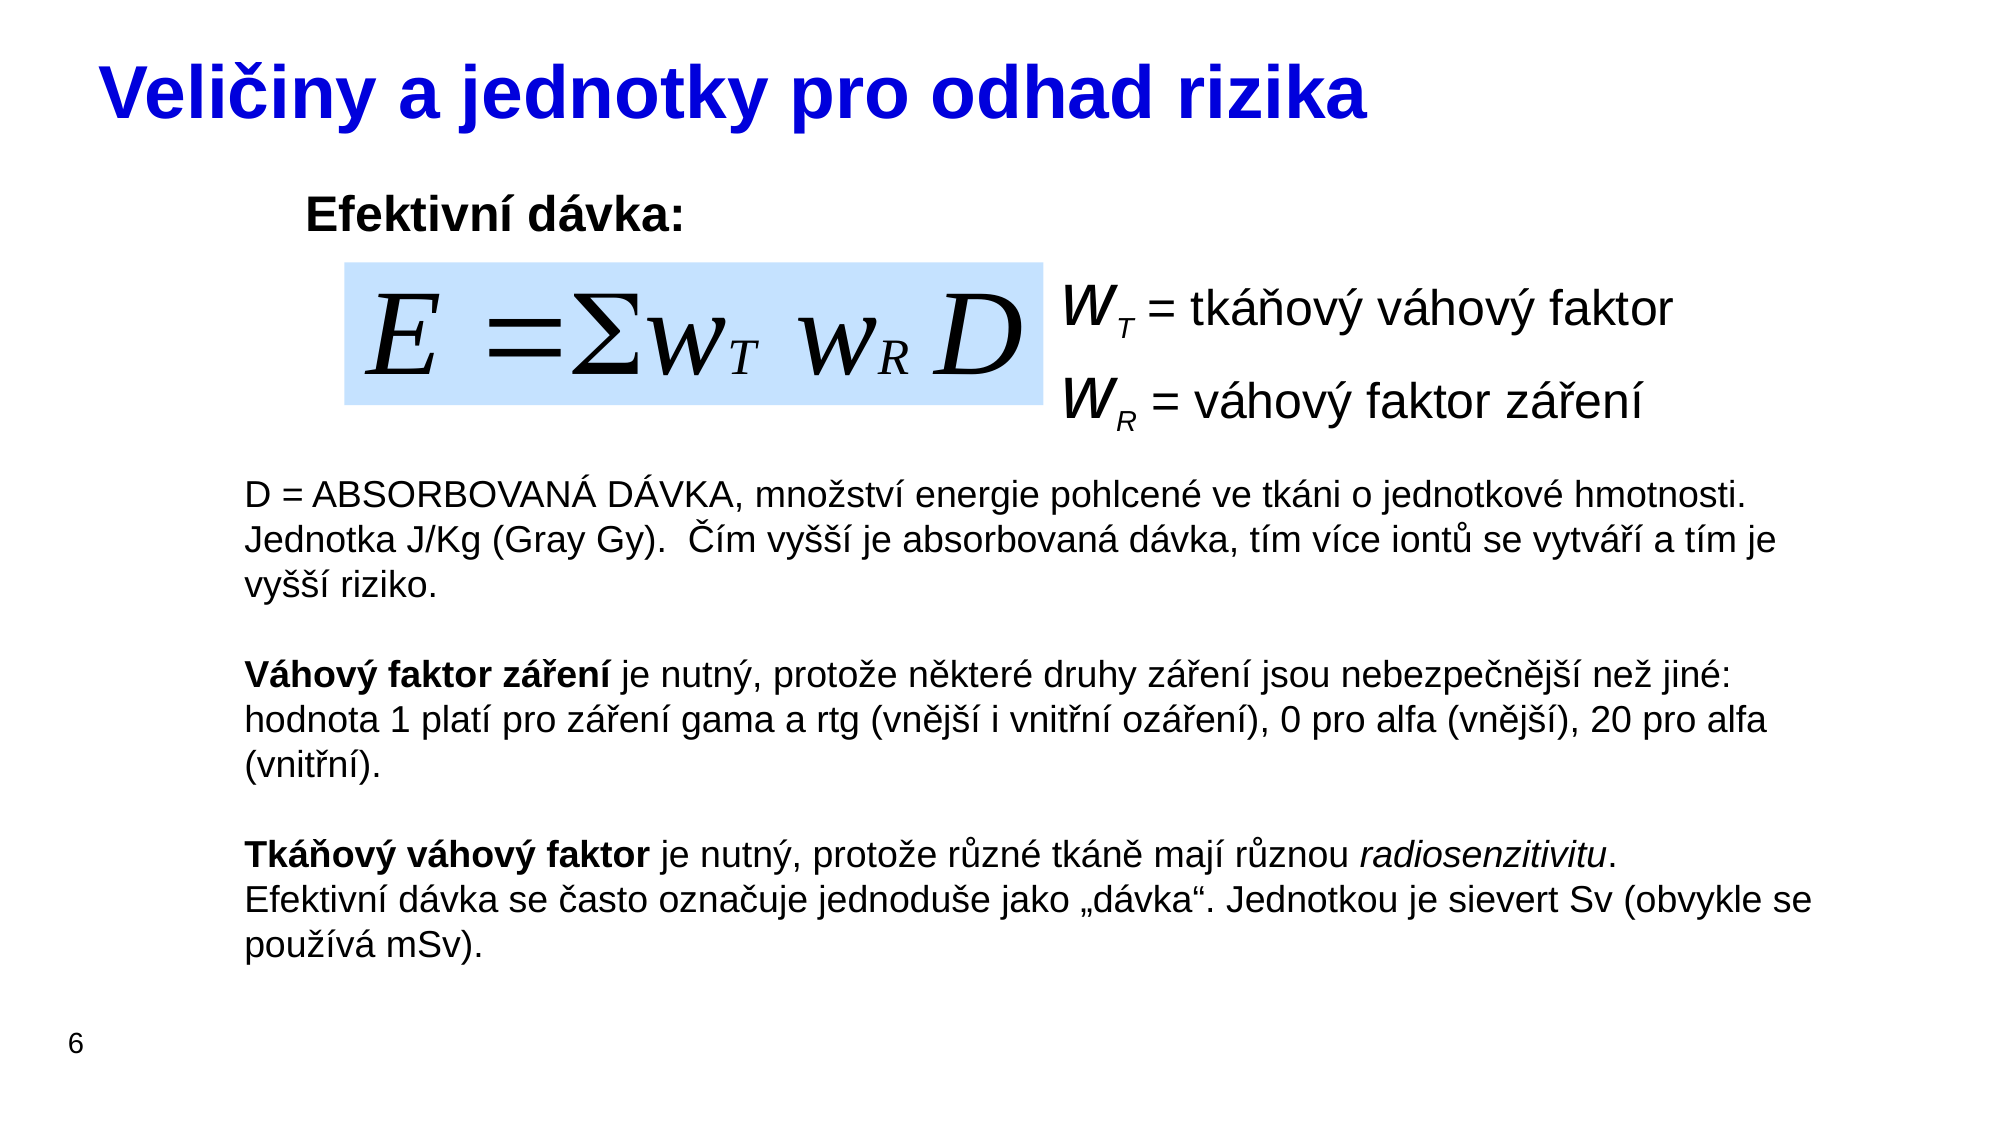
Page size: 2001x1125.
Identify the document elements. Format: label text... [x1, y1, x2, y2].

text_box wT = tkáňový váhový faktor wR = váhový faktor záření [1047, 243, 1709, 445]
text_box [343, 262, 1044, 406]
title Veličiny a jednotky pro odhad rizika [98, 50, 1434, 150]
text_box D = ABSORBOVANÁ DÁVKA, množství energie pohlcené ve tkáni o jednotkové hmotnosti. Jednotka J/Kg (Gray Gy). Čím vyšší je absorbovaná dávka, tím více iontů se vytváří a tím je vyšší riziko. Váhový faktor záření je nutný, protože některé druhy záření jsou nebezpečnější než jiné: hodnota 1 platí pro záření gama a rtg (vnější i vnitřní ozáření), 0 pro alfa (vnější), 20 pro alfa (vnitřní). Tkáňový váhový faktor je nutný, protože různé tkáně mají různou radiosenzitivitu. Efektivní dávka se často označuje jednoduše jako „dávka“. Jednotkou je sievert Sv (obvykle se používá mSv). [229, 462, 1832, 973]
list Efektivní dávka: [303, 172, 1709, 265]
slide_number 6 [67, 1021, 110, 1063]
